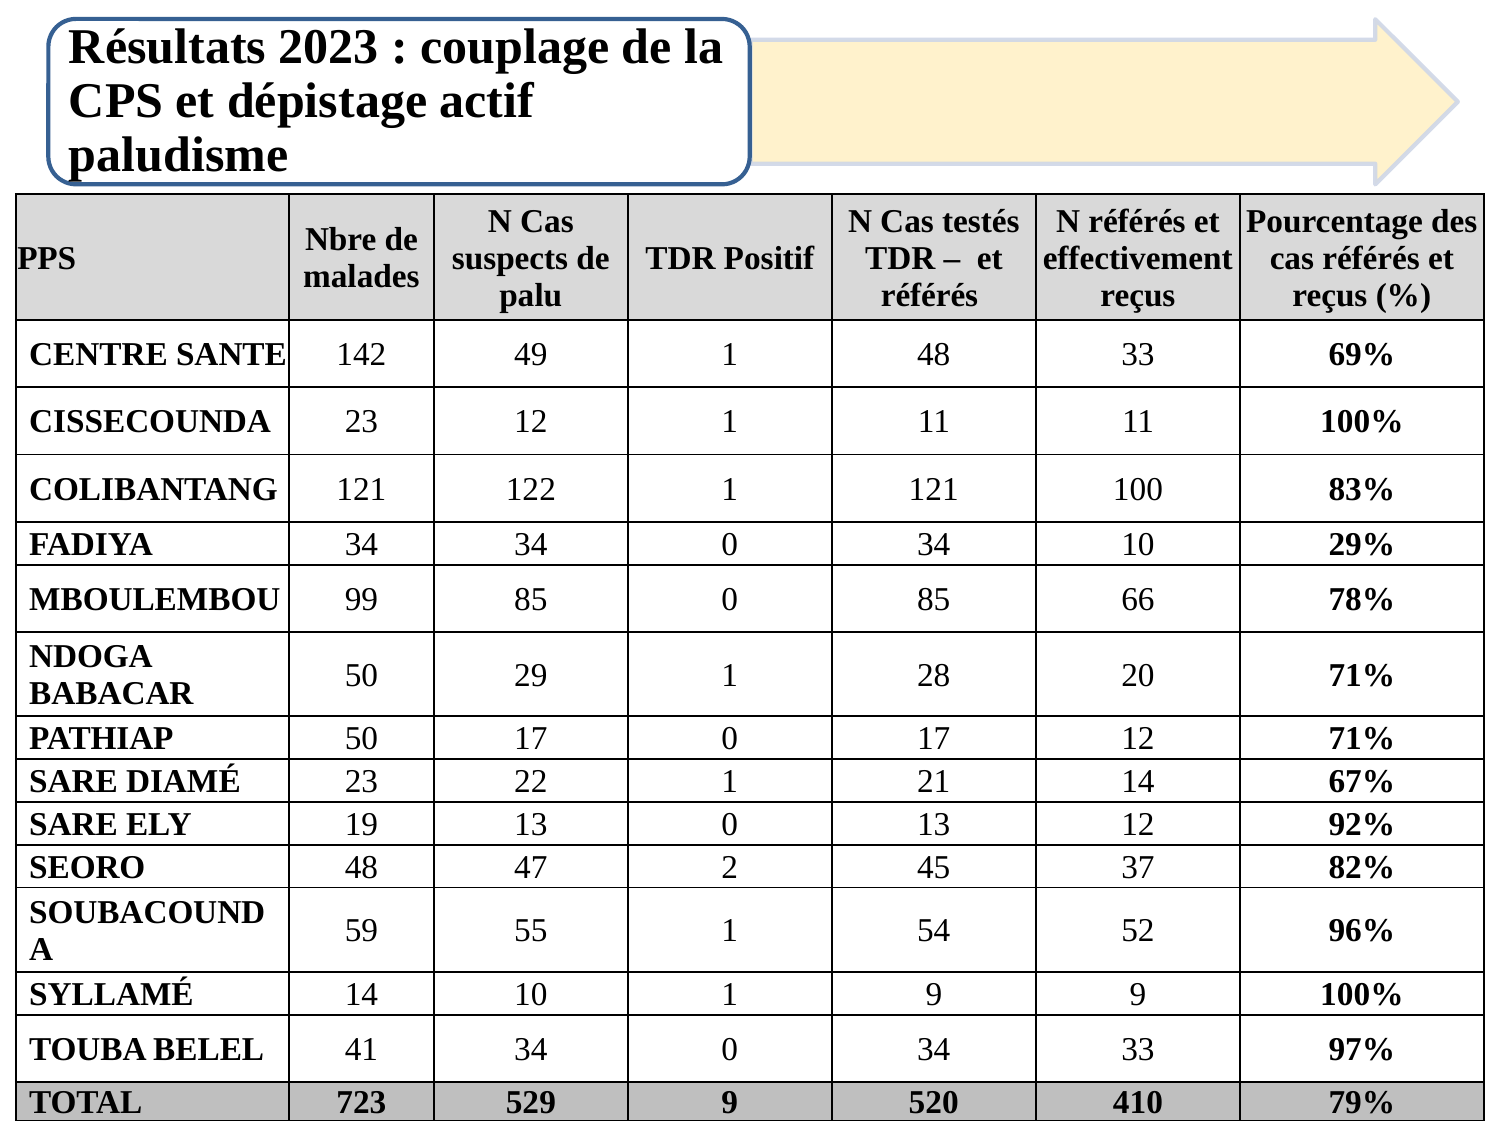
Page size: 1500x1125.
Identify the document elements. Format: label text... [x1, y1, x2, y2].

table_cell 100% [1241, 973, 1483, 1014]
table_cell 66 [1037, 566, 1239, 631]
table_cell 0 [629, 717, 831, 758]
table_cell 41 [290, 1016, 433, 1081]
table_cell PATHIAP [17, 717, 288, 758]
table_cell 1 [629, 455, 831, 521]
table_header PPS [17, 195, 288, 319]
table_cell 11 [833, 388, 1035, 454]
table_cell 142 [290, 321, 433, 386]
table_cell 34 [435, 523, 627, 564]
table_cell 29% [1241, 523, 1483, 564]
table_cell 100% [1241, 388, 1483, 454]
table_cell NDOGA BABACAR [17, 633, 288, 715]
table_header Nbre de malades [290, 195, 433, 319]
table_cell 1 [629, 388, 831, 454]
table_cell 17 [833, 717, 1035, 758]
table_header TDR Positif [629, 195, 831, 319]
table_cell 1 [629, 973, 831, 1014]
table_header Pourcentage des cas référés et reçus (%) [1241, 195, 1483, 319]
table_cell 0 [629, 523, 831, 564]
table_cell COLIBANTANG [17, 455, 288, 521]
table_cell 33 [1037, 321, 1239, 386]
table_cell 2 [629, 846, 831, 887]
table_cell 121 [833, 455, 1035, 521]
table_cell 28 [833, 633, 1035, 715]
table_cell 48 [290, 846, 433, 887]
table_cell 82% [1241, 846, 1483, 887]
table_cell 13 [435, 803, 627, 844]
table_cell 83% [1241, 455, 1483, 521]
table_cell 45 [833, 846, 1035, 887]
table_cell 48 [833, 321, 1035, 386]
table_cell 55 [435, 888, 627, 971]
table_cell 33 [1037, 1016, 1239, 1081]
table_cell 59 [290, 888, 433, 971]
table_cell 97% [1241, 1016, 1483, 1081]
table_cell SOUBACOUNDA [17, 888, 288, 971]
table_cell 11 [1037, 388, 1239, 454]
table_cell 1 [629, 888, 831, 971]
table_cell 85 [833, 566, 1035, 631]
table_cell 9 [1037, 973, 1239, 1014]
table_cell 0 [629, 803, 831, 844]
table_cell 121 [290, 455, 433, 521]
table_header N référés et effectivement reçus [1037, 195, 1239, 319]
table_cell 99 [290, 566, 433, 631]
table_cell 20 [1037, 633, 1239, 715]
table_cell 21 [833, 760, 1035, 801]
table_cell 410 [1037, 1083, 1239, 1120]
table_cell 71% [1241, 633, 1483, 715]
table_cell 1 [629, 321, 831, 386]
table_cell CENTRE SANTE [17, 321, 288, 386]
table_cell 22 [435, 760, 627, 801]
table_cell 13 [833, 803, 1035, 844]
table_cell 49 [435, 321, 627, 386]
table_cell 92% [1241, 803, 1483, 844]
table_cell 9 [833, 973, 1035, 1014]
table_cell SYLLAMÉ [17, 973, 288, 1014]
table_cell 47 [435, 846, 627, 887]
table_cell 100 [1037, 455, 1239, 521]
table_cell 37 [1037, 846, 1239, 887]
table_cell FADIYA [17, 523, 288, 564]
table_cell TOTAL [17, 1083, 288, 1120]
table_cell 9 [629, 1083, 831, 1120]
table_cell CISSECOUNDA [17, 388, 288, 454]
table_cell 29 [435, 633, 627, 715]
table_cell 96% [1241, 888, 1483, 971]
table_cell 67% [1241, 760, 1483, 801]
table_cell 10 [435, 973, 627, 1014]
table_cell 1 [629, 633, 831, 715]
table_cell 50 [290, 633, 433, 715]
table_cell 23 [290, 760, 433, 801]
table_cell 0 [629, 566, 831, 631]
table_cell 34 [833, 523, 1035, 564]
table_cell 52 [1037, 888, 1239, 971]
table_cell MBOULEMBOU [17, 566, 288, 631]
table_cell 85 [435, 566, 627, 631]
table_cell 10 [1037, 523, 1239, 564]
table_cell SARE DIAMÉ [17, 760, 288, 801]
table_cell 122 [435, 455, 627, 521]
table_cell 69% [1241, 321, 1483, 386]
table_cell 79% [1241, 1083, 1483, 1120]
table_cell 34 [290, 523, 433, 564]
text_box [48, 18, 1458, 185]
table_cell 12 [1037, 717, 1239, 758]
table_cell 723 [290, 1083, 433, 1120]
table_header N Cas suspects de palu [435, 195, 627, 319]
table_cell 520 [833, 1083, 1035, 1120]
table_cell SARE ELY [17, 803, 288, 844]
table_cell TOUBA BELEL [17, 1016, 288, 1081]
table_cell 78% [1241, 566, 1483, 631]
table_header N Cas testés TDR – et référés [833, 195, 1035, 319]
table_cell 17 [435, 717, 627, 758]
table_cell 14 [290, 973, 433, 1014]
table_cell 14 [1037, 760, 1239, 801]
table_cell 19 [290, 803, 433, 844]
table_cell 529 [435, 1083, 627, 1120]
table_cell 23 [290, 388, 433, 454]
table_cell 12 [435, 388, 627, 454]
table_cell 71% [1241, 717, 1483, 758]
table_cell 1 [629, 760, 831, 801]
table_cell 34 [833, 1016, 1035, 1081]
table_cell 12 [1037, 803, 1239, 844]
table_cell 50 [290, 717, 433, 758]
table_cell 34 [435, 1016, 627, 1081]
table_cell SEORO [17, 846, 288, 887]
table_cell 0 [629, 1016, 831, 1081]
table_cell 54 [833, 888, 1035, 971]
